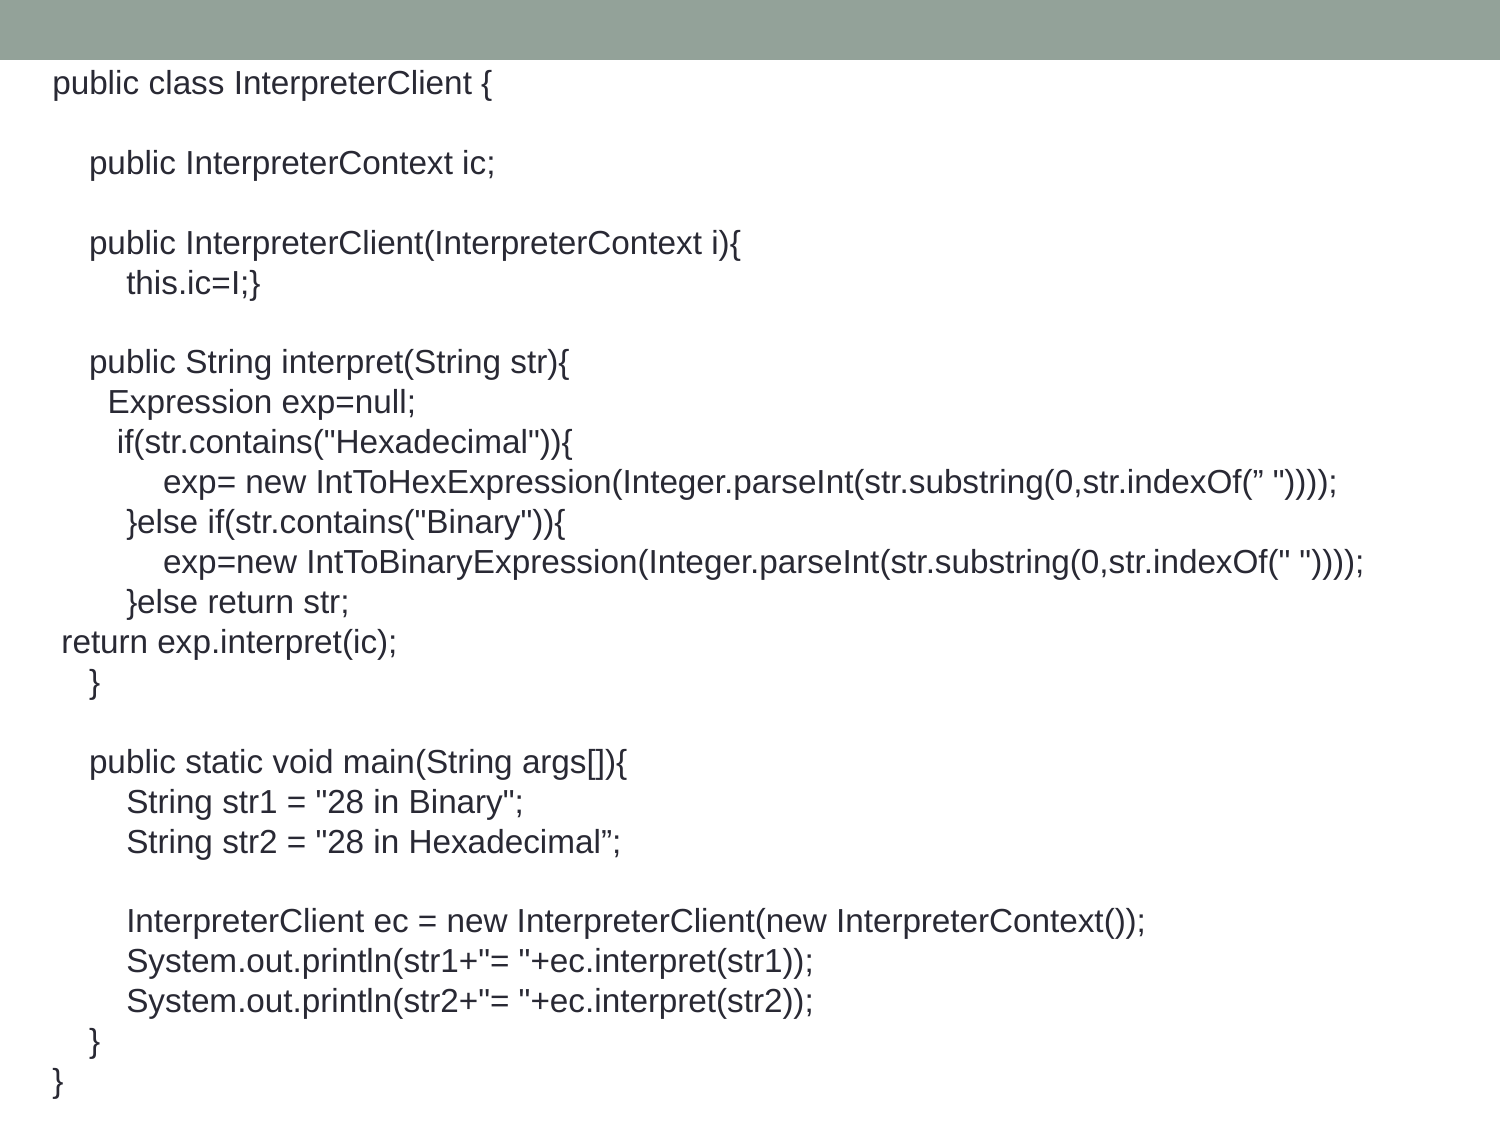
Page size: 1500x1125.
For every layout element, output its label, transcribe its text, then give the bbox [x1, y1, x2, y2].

text_box public class InterpreterClient { public InterpreterContext ic; public InterpreterClient(InterpreterContext i){ this.ic=I;} public String interpret(String str){ Expression exp=null; if(str.contains("Hexadecimal")){ exp= new IntToHexExpression(Integer.parseInt(str.substring(0,str.indexOf(” ")))); }else if(str.contains("Binary")){ exp=new IntToBinaryExpression(Integer.parseInt(str.substring(0,str.indexOf(" ")))); }else return str; return exp.interpret(ic); } public static void main(String args[]){ String str1 = "28 in Binary"; String str2 = "28 in Hexadecimal”; InterpreterClient ec = new InterpreterClient(new InterpreterContext()); System.out.println(str1+"= "+ec.interpret(str1)); System.out.println(str2+"= "+ec.interpret(str2)); } } [37, 53, 1463, 1107]
